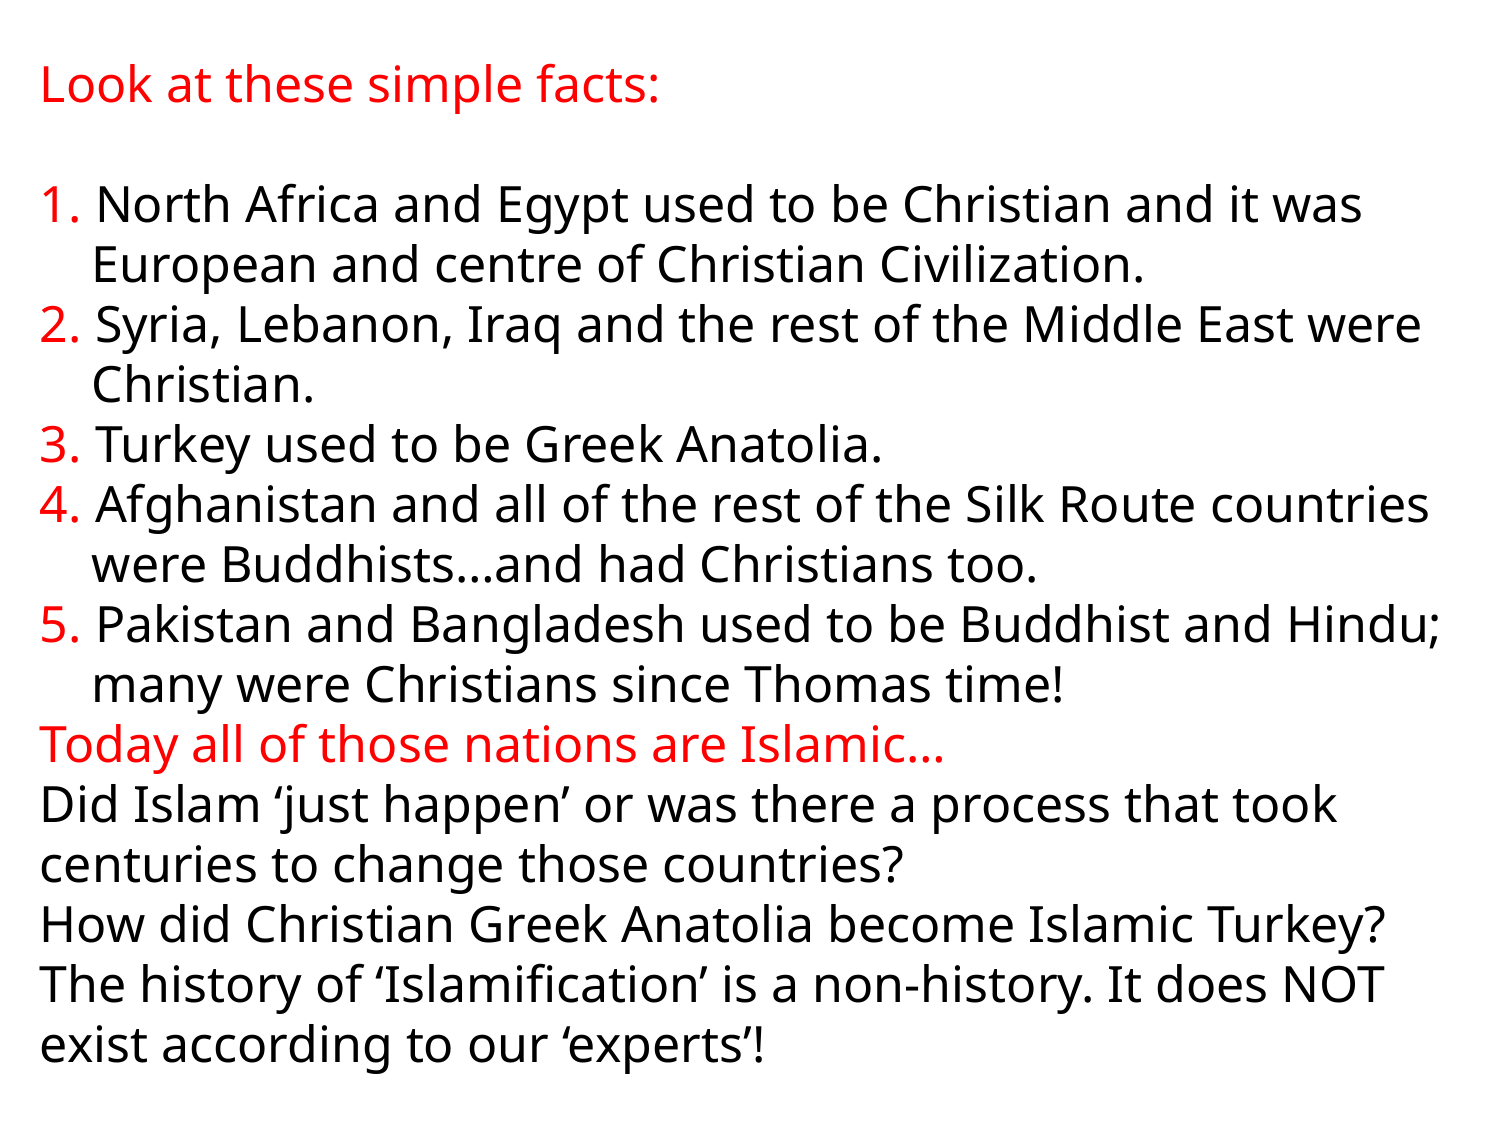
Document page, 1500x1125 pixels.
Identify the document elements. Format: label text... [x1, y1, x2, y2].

title Look at these simple facts: 1. North Africa and Egypt used to be Christian and it was European and centre of Christian Civilization. 2. Syria, Lebanon, Iraq and the rest of the Middle East were Christian. 3. Turkey used to be Greek Anatolia. 4. Afghanistan and all of the rest of the Silk Route countries were Buddhists…and had Christians too. 5. Pakistan and Bangladesh used to be Buddhist and Hindu; many were Christians since Thomas time! Today all of those nations are Islamic… Did Islam ‘just happen’ or was there a process that took centuries to change those countries? How did Christian Greek Anatolia become Islamic Turkey? The history of ‘Islamification’ is a non-history. It does NOT exist according to our ‘experts’! [24, 24, 1463, 1100]
